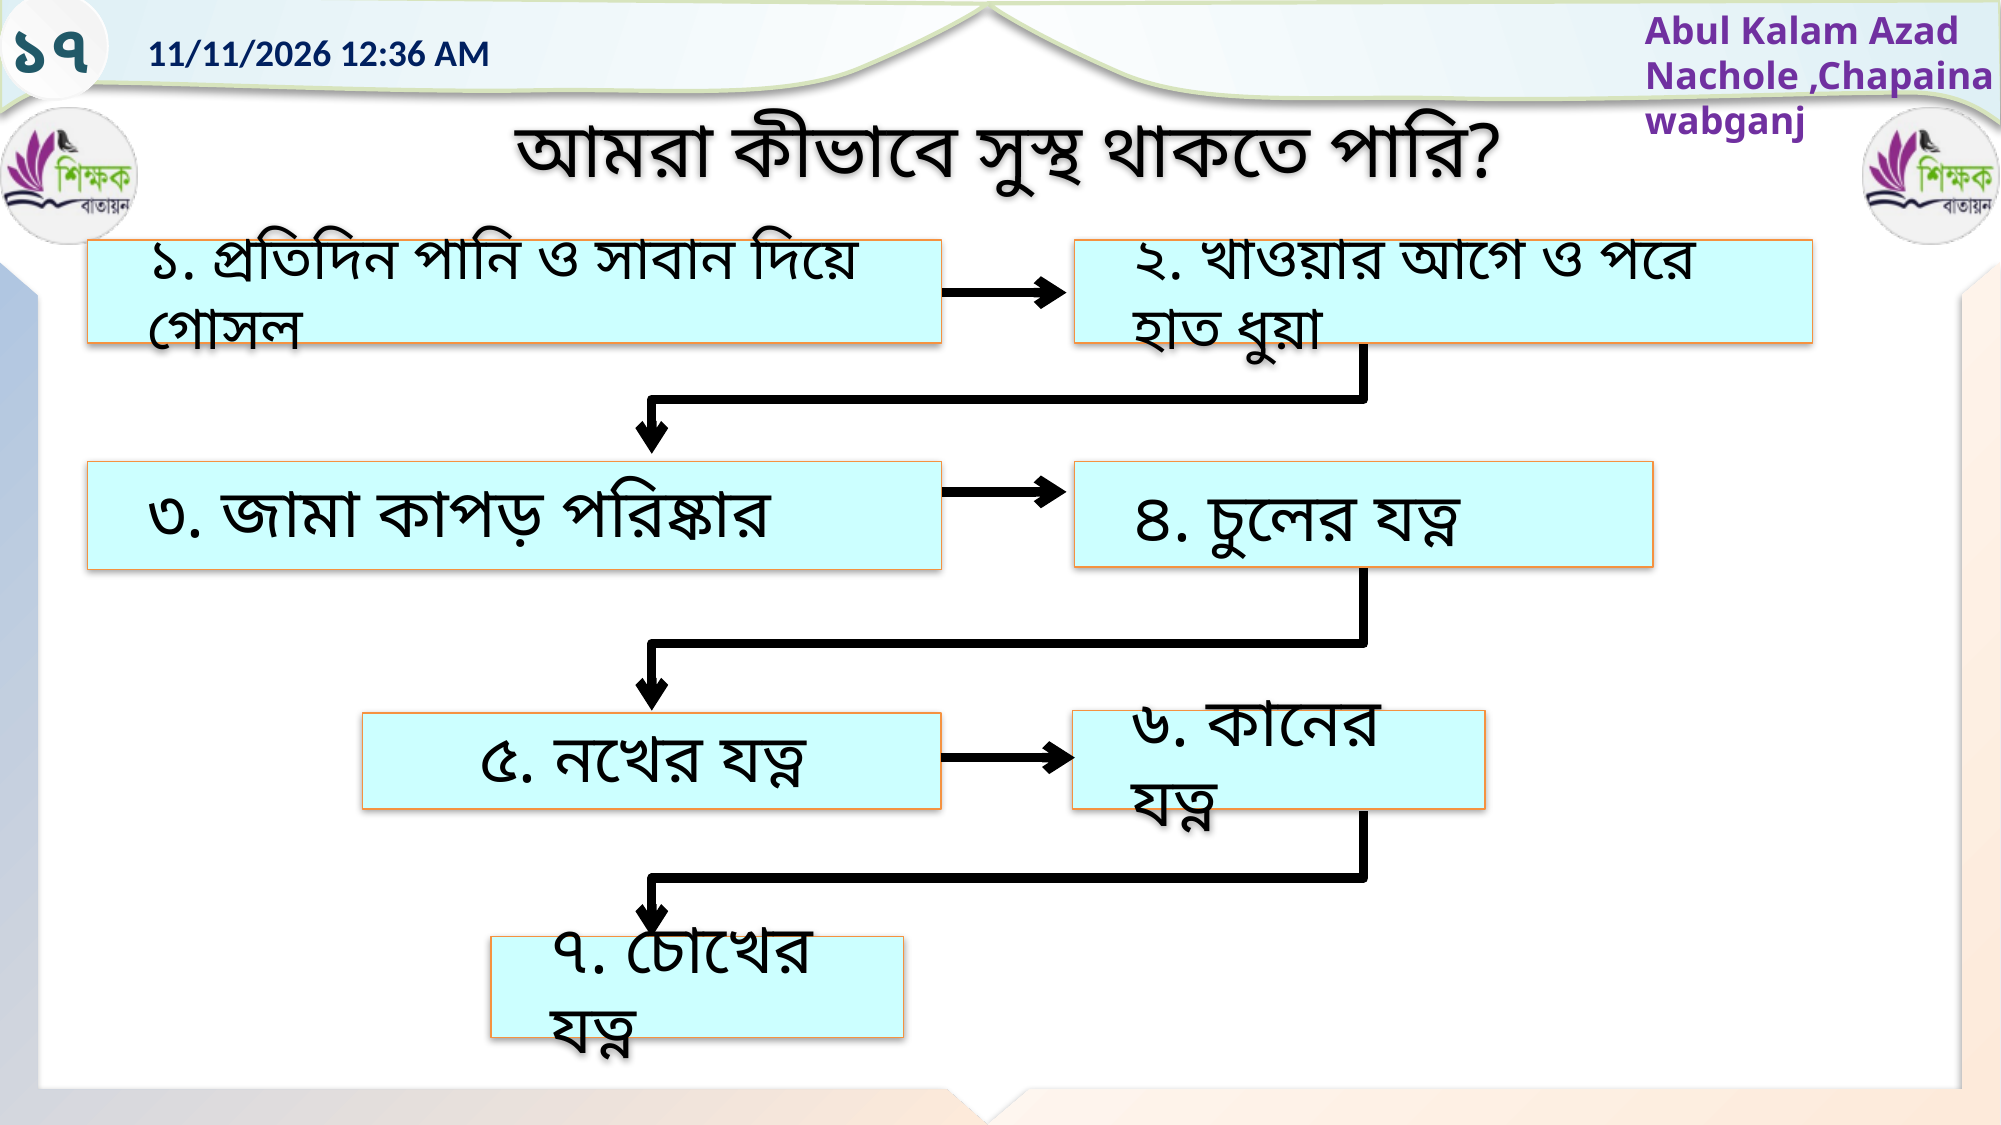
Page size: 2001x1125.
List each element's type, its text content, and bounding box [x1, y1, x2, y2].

text_box ৩. জামা কাপড় পরিষ্কার [87, 461, 942, 570]
picture [0, 107, 138, 245]
text_box ১. প্রতিদিন পানি ও সাবান দিয়ে গোসল [87, 239, 942, 344]
text_box [940, 750, 1075, 765]
text_box আমরা কীভাবে সুস্থ থাকতে পারি? [495, 94, 1521, 200]
text_box [644, 811, 1364, 934]
text_box ১৭ [0, 0, 124, 95]
text_box [644, 352, 1364, 454]
text_box [946, 484, 1067, 500]
text_box ৫. নখের যত্ন [362, 712, 942, 810]
text_box ৭. চোখের যত্ন [490, 936, 904, 1038]
text_box [946, 285, 1067, 300]
text_box [644, 575, 1364, 710]
picture [1862, 107, 2000, 245]
text_box ৬. কানের যত্ন [1072, 710, 1486, 810]
text_box ৪. চুলের যত্ন [1074, 461, 1654, 568]
text_box ২. খাওয়ার আগে ও পরে হাত ধুয়া [1074, 239, 1813, 344]
